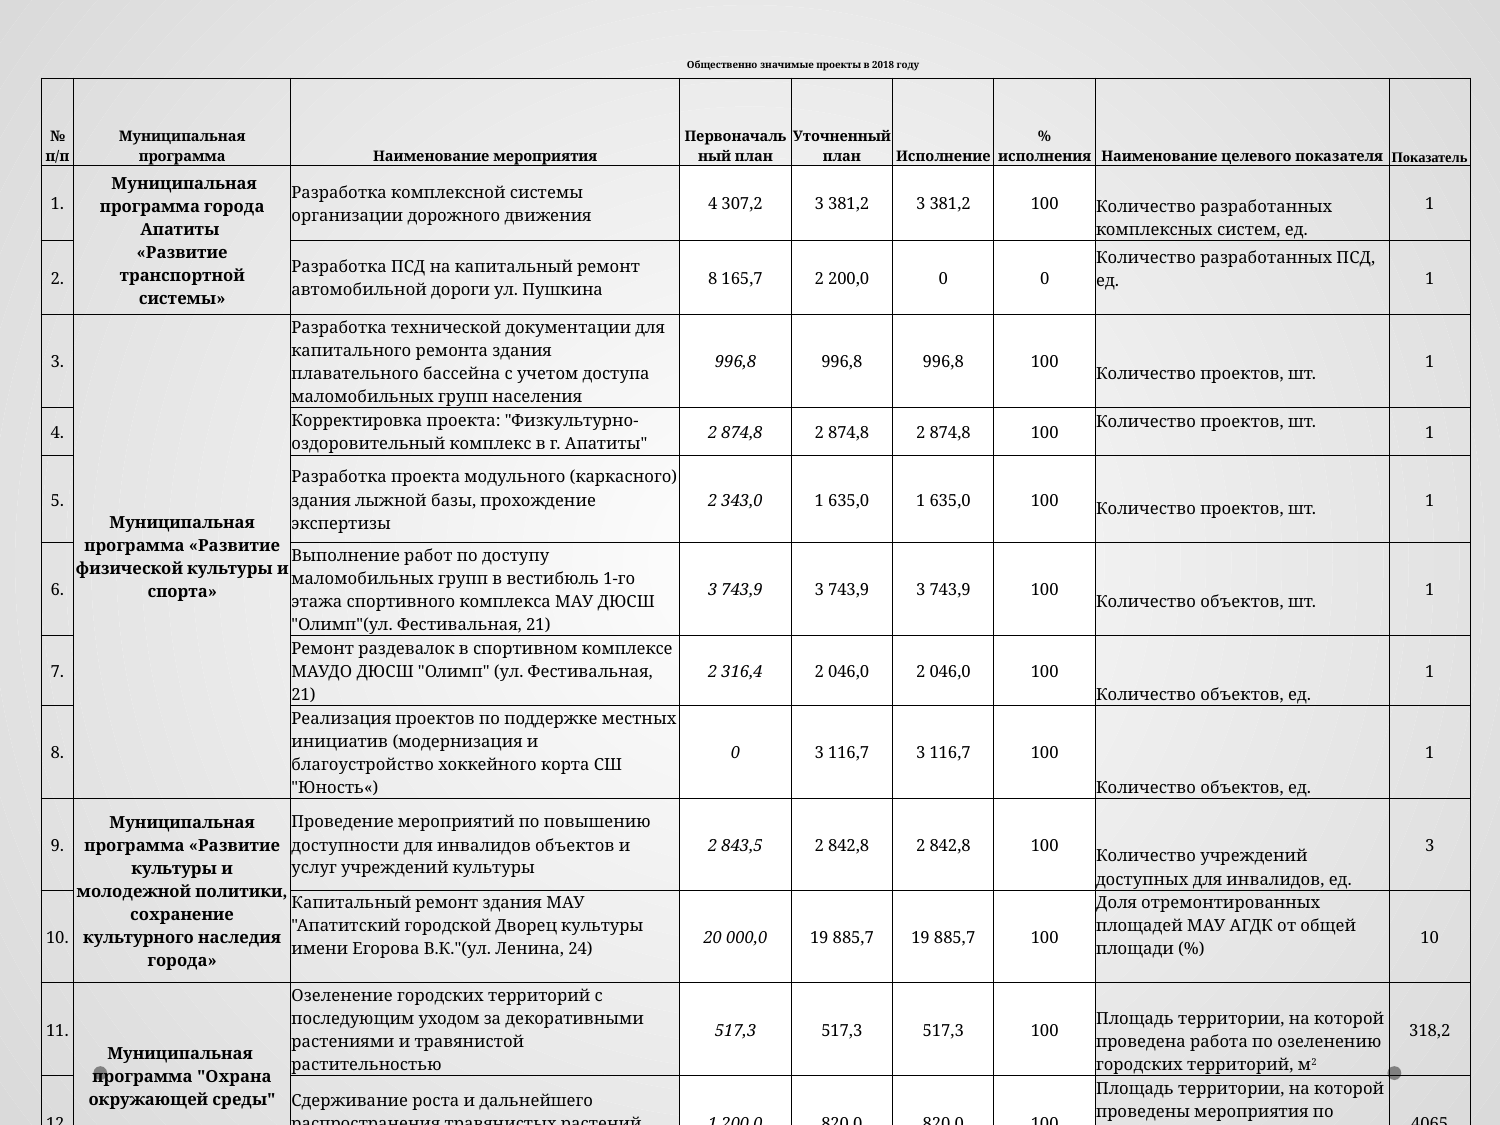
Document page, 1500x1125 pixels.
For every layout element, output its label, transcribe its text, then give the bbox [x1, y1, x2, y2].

table_cell 100 [994, 166, 1095, 240]
table_cell 4 307,2 [680, 166, 791, 240]
table_cell 100 [994, 891, 1095, 982]
table_cell 19 885,7 [792, 891, 892, 982]
table_cell Площадь территории, на которой проведены мероприятия по борьбе с сорняком «Борщевик Сосновского», м2 [1096, 1076, 1389, 1125]
table_cell Количество разработанных комплексных систем, ед. [1096, 166, 1389, 240]
table_header № п/п [42, 79, 73, 165]
table_cell 20 000,0 [680, 891, 791, 982]
table_cell 9. [42, 799, 73, 890]
table_cell Разработка комплексной системы организации дорожного движения [291, 166, 679, 240]
table_cell 100 [994, 408, 1095, 455]
table_cell Количество проектов, шт. [1096, 456, 1389, 542]
table_cell 1 [1390, 636, 1470, 705]
table_cell 1 [1390, 543, 1470, 635]
table_cell 1 [1390, 166, 1470, 240]
table_cell 1 [1390, 456, 1470, 542]
table_header Первоначальный план [680, 79, 791, 165]
table_cell 0 [994, 241, 1095, 314]
table_header Исполнение [893, 79, 993, 165]
table_cell 2 874,8 [792, 408, 892, 455]
table_cell 3 743,9 [792, 543, 892, 635]
table_cell 2 046,0 [893, 636, 993, 705]
table_cell 100 [994, 636, 1095, 705]
table_cell 100 [994, 799, 1095, 890]
table_cell Корректировка проекта: "Физкультурно-оздоровительный комплекс в г. Апатиты" [291, 408, 679, 455]
table_cell 1 635,0 [893, 456, 993, 542]
table_cell 1 [1390, 241, 1470, 314]
table_header Наименование целевого показателя [1096, 79, 1389, 165]
table_cell Количество учреждений доступных для инвалидов, ед. [1096, 799, 1389, 890]
table_cell 10. [42, 891, 73, 982]
table_cell 10 [1390, 891, 1470, 982]
table_cell Количество объектов, ед. [1096, 636, 1389, 705]
table_cell Муниципальная программа "Охрана окружающей среды" [74, 983, 290, 1125]
table_header % исполнения [994, 79, 1095, 165]
table_cell Муниципальная программа «Развитие культуры и молодежной политики, сохранение культурного наследия города» [74, 799, 290, 982]
table_cell 0 [680, 706, 791, 798]
table_cell 100 [994, 706, 1095, 798]
table_cell 1 [1390, 408, 1470, 455]
table_cell 100 [994, 456, 1095, 542]
table_cell 2 874,8 [680, 408, 791, 455]
table_cell 1. [42, 166, 73, 240]
table_cell 100 [994, 543, 1095, 635]
table_cell 4. [42, 408, 73, 455]
table_header Уточненный план [792, 79, 892, 165]
table_cell Разработка ПСД на капитальный ремонт автомобильной дороги ул. Пушкина [291, 241, 679, 314]
table_cell 2 842,8 [792, 799, 892, 890]
table_cell Сдерживание роста и дальнейшего распространения травянистых растений рода борщевик на городских территориях [291, 1076, 679, 1125]
table_header Показатель [1390, 79, 1470, 165]
table_cell 100 [994, 315, 1095, 407]
table_cell 5. [42, 456, 73, 542]
table_cell Муниципальная программа «Развитие физической культуры и спорта» [74, 315, 290, 798]
table_cell 11. [42, 983, 73, 1075]
table_cell 2 843,5 [680, 799, 791, 890]
table_cell Разработка проекта модульного (каркасного) здания лыжной базы, прохождение экспертизы [291, 456, 679, 542]
table_cell 3. [42, 315, 73, 407]
table_cell 3 116,7 [792, 706, 892, 798]
title Общественно значимые проекты в 2018 году [265, 30, 1341, 78]
table_cell 517,3 [893, 983, 993, 1075]
table_cell 7. [42, 636, 73, 705]
table_cell Количество объектов, ед. [1096, 706, 1389, 798]
table_cell 3 743,9 [893, 543, 993, 635]
table_cell 1 635,0 [792, 456, 892, 542]
table_cell 820,0 [792, 1076, 892, 1125]
table_cell Количество проектов, шт. [1096, 315, 1389, 407]
table_cell Озеленение городских территорий с последующим уходом за декоративными растениями и травянистой растительностью [291, 983, 679, 1075]
table_cell 3 381,2 [792, 166, 892, 240]
table_cell 2 842,8 [893, 799, 993, 890]
table_cell 318,2 [1390, 983, 1470, 1075]
table_cell 996,8 [893, 315, 993, 407]
table_cell 517,3 [792, 983, 892, 1075]
table_cell Реализация проектов по поддержке местных инициатив (модернизация и благоустройство хоккейного корта СШ "Юность«) [291, 706, 679, 798]
table_cell 1 200,0 [680, 1076, 791, 1125]
table_cell 3 [1390, 799, 1470, 890]
table_cell 2 046,0 [792, 636, 892, 705]
table_cell 1 [1390, 706, 1470, 798]
table_cell 0 [893, 241, 993, 314]
table_cell 3 743,9 [680, 543, 791, 635]
table_cell 1 [1390, 315, 1470, 407]
table_cell 2 343,0 [680, 456, 791, 542]
table_cell 19 885,7 [893, 891, 993, 982]
table_cell 2 200,0 [792, 241, 892, 314]
table_cell Выполнение работ по доступу маломобильных групп в вестибюль 1-го этажа спортивного комплекса МАУ ДЮСШ "Олимп"(ул. Фестивальная, 21) [291, 543, 679, 635]
table_cell 6. [42, 543, 73, 635]
table_cell 4065 [1390, 1076, 1470, 1125]
table_cell 3 116,7 [893, 706, 993, 798]
table_cell Количество разработанных ПСД, ед. [1096, 241, 1389, 314]
table_cell Доля отремонтированных площадей МАУ АГДК от общей площади (%) [1096, 891, 1389, 982]
table_cell 3 381,2 [893, 166, 993, 240]
table_cell Площадь территории, на которой проведена работа по озеленению городских территорий, м2 [1096, 983, 1389, 1075]
table_cell 8 165,7 [680, 241, 791, 314]
table_cell Разработка технической документации для капитального ремонта здания плавательного бассейна с учетом доступа маломобильных групп населения [291, 315, 679, 407]
table_cell 2 874,8 [893, 408, 993, 455]
table_cell Проведение мероприятий по повышению доступности для инвалидов объектов и услуг учреждений культуры [291, 799, 679, 890]
table_cell 2 316,4 [680, 636, 791, 705]
table_cell Муниципальная программа города Апатиты «Развитие транспортной системы» [74, 166, 290, 314]
table_cell Капитальный ремонт здания МАУ "Апатитский городской Дворец культуры имени Егорова В.К."(ул. Ленина, 24) [291, 891, 679, 982]
table_cell 820,0 [893, 1076, 993, 1125]
table_cell 2. [42, 241, 73, 314]
table_cell 996,8 [792, 315, 892, 407]
table_cell 12. [42, 1076, 73, 1125]
table_cell 100 [994, 1076, 1095, 1125]
table_header Наименование мероприятия [291, 79, 679, 165]
table_cell 100 [994, 983, 1095, 1075]
table_header Муниципальная программа [74, 79, 290, 165]
table_cell Количество объектов, шт. [1096, 543, 1389, 635]
table_cell 517,3 [680, 983, 791, 1075]
table_cell 8. [42, 706, 73, 798]
table_cell Ремонт раздевалок в спортивном комплексе МАУДО ДЮСШ "Олимп" (ул. Фестивальная, 21) [291, 636, 679, 705]
table_cell 996,8 [680, 315, 791, 407]
table_cell Количество проектов, шт. [1096, 408, 1389, 455]
